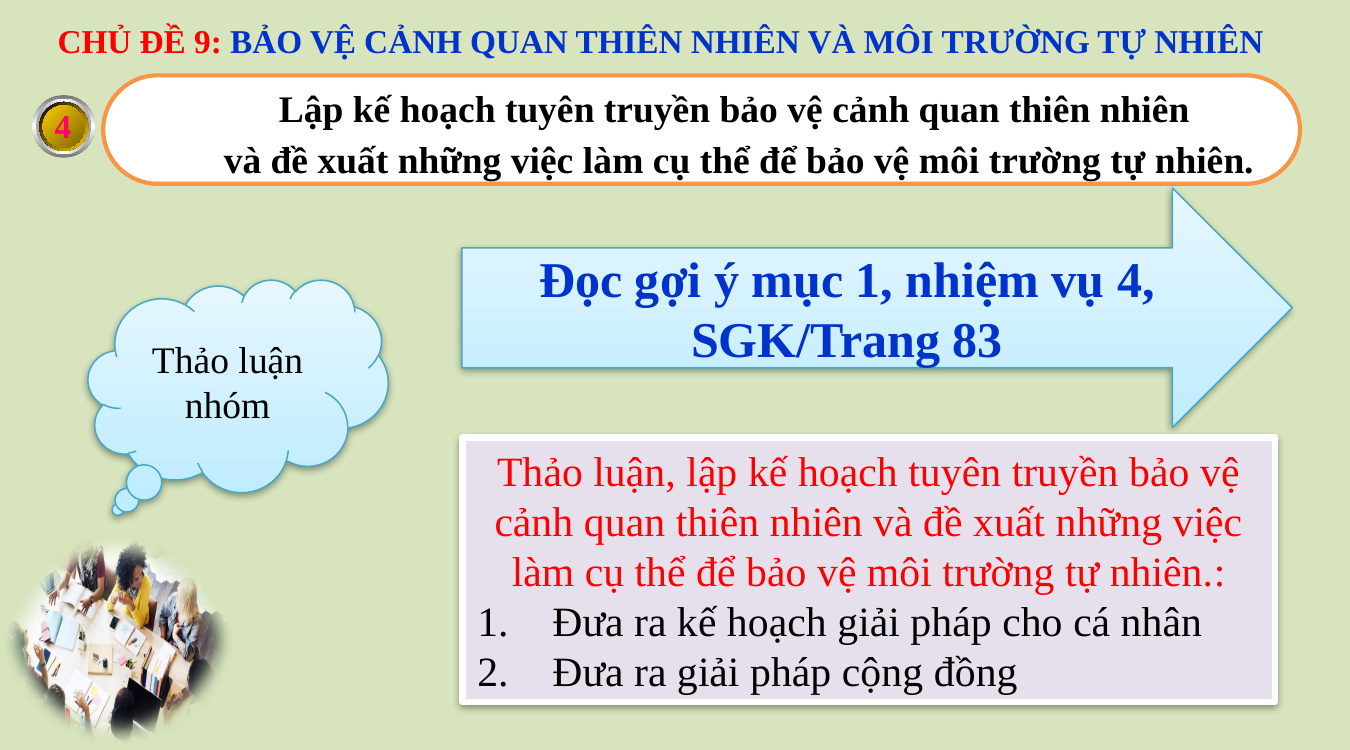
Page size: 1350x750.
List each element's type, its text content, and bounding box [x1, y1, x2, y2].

text_box CHỦ ĐỀ 9: BẢO VỆ CẢNH QUAN THIÊN NHIÊN VÀ MÔI TRƯỜNG TỰ NHIÊN [0, 0, 1350, 111]
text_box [32, 94, 96, 158]
text_box Lập kế hoạch tuyên truyền bảo vệ cảnh quan thiên nhiên và đề xuất những việc làm cụ thể để bảo vệ môi trường tự nhiên. [101, 111, 1303, 186]
picture [0, 529, 238, 750]
text_box Thảo luận, lập kế hoạch tuyên truyền bảo vệ cảnh quan thiên nhiên và đề xuất những việc làm cụ thể để bảo vệ môi trường tự nhiên.: Đưa ra kế hoạch giải pháp cho cá nhân Đưa ra giải pháp cộng đồng [459, 434, 1278, 705]
text_box Thảo luận nhóm [87, 279, 390, 517]
text_box Đọc gợi ý mục 1, nhiệm vụ 4, SGK/Trang 83 [461, 187, 1293, 429]
